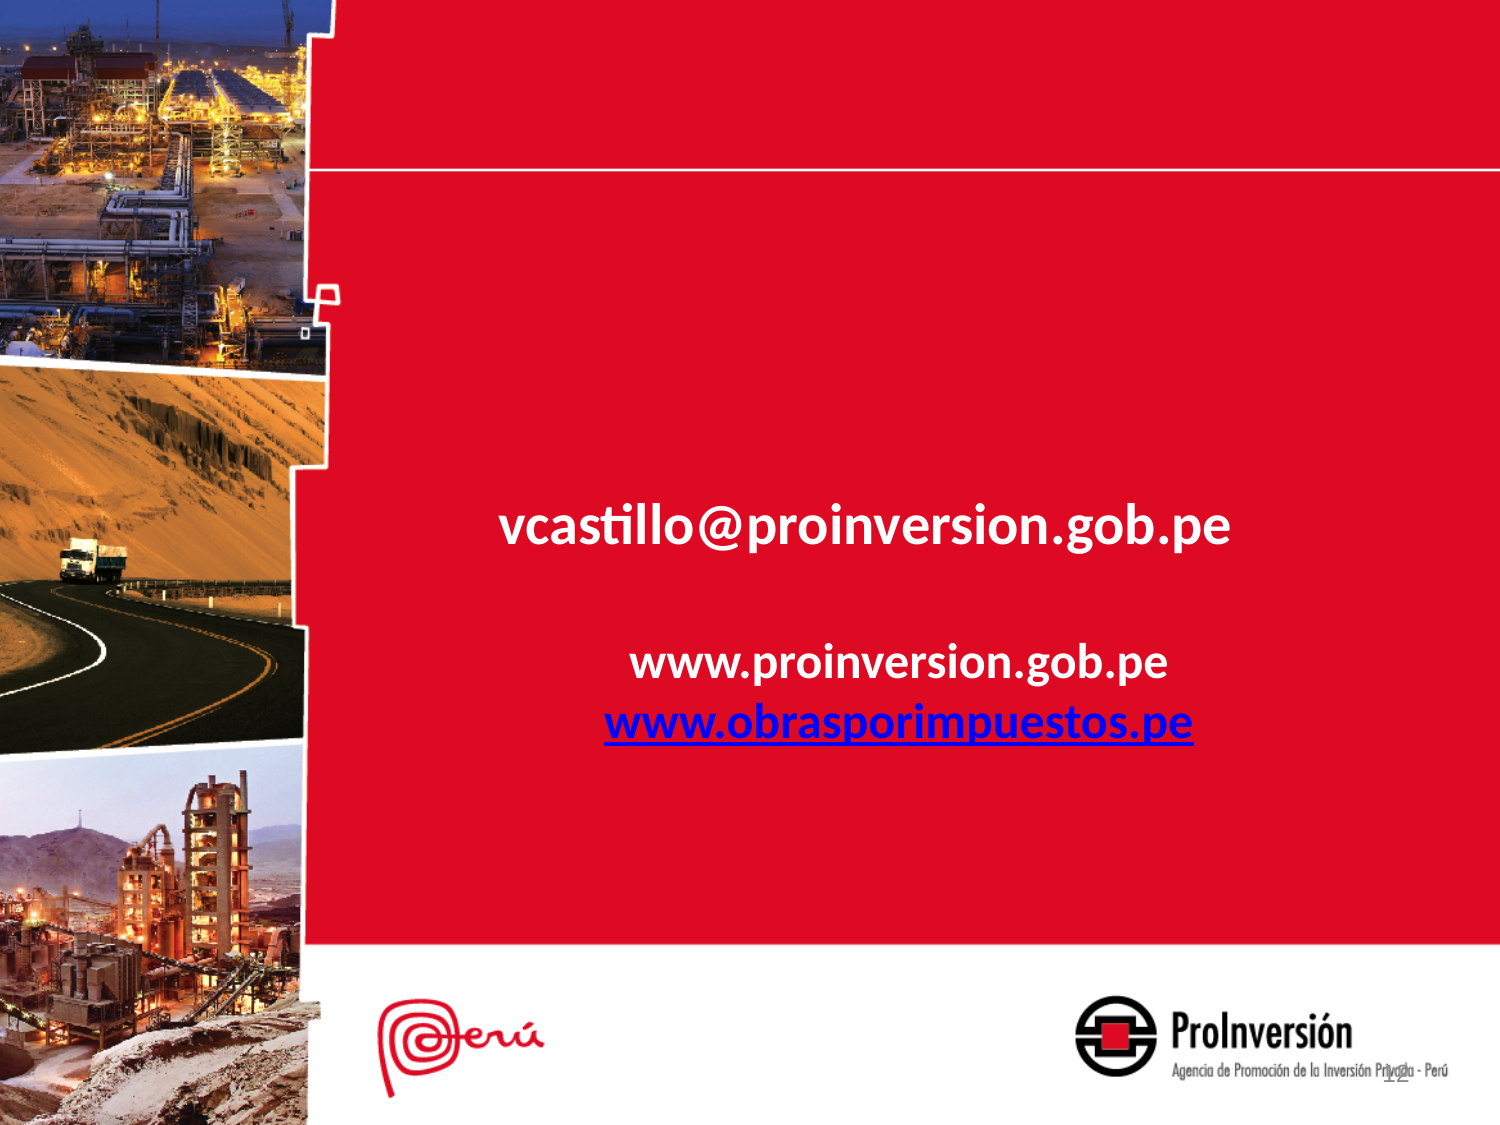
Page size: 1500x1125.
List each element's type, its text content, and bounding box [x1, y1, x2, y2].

text_box vcastillo@proinversion.gob.pe [483, 478, 1247, 564]
text_box www.proinversion.gob.pe www.obrasporimpuestos.pe [469, 621, 1329, 827]
slide_number 12 [1074, 1042, 1425, 1103]
picture [0, 0, 1500, 1125]
